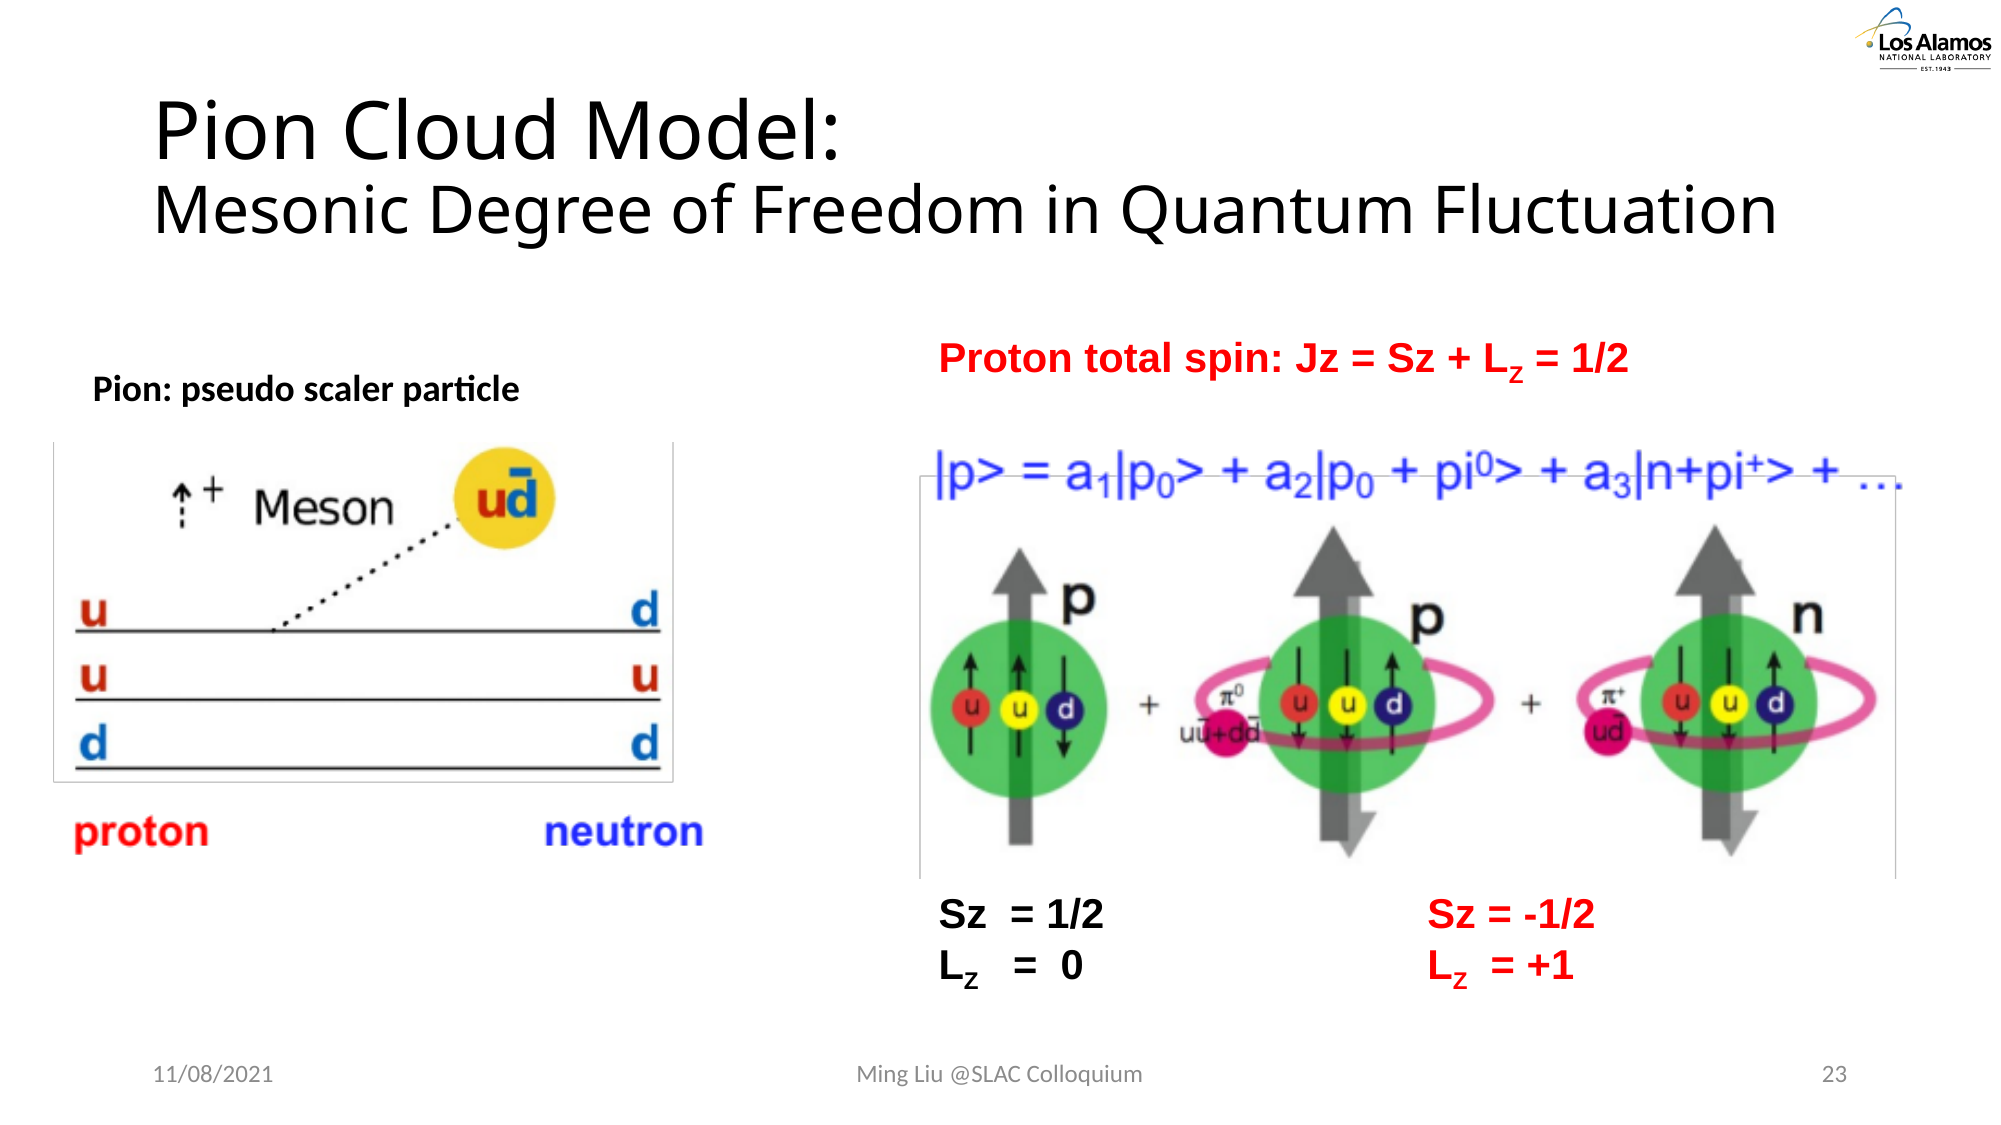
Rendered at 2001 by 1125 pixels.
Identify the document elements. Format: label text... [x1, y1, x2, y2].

slide_number 23 [1412, 1042, 1863, 1103]
text_box Sz = 1/2 LZ = 0 [923, 879, 1136, 1002]
text_box Sz = -1/2 LZ = +1 [1412, 879, 1625, 1002]
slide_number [137, 1042, 588, 1103]
title Pion Cloud Model: Mesonic Degree of Freedom in Quantum Fluctuation [137, 59, 1863, 278]
picture [1853, 0, 1998, 87]
footer Ming Liu @SLAC Colloquium [662, 1042, 1338, 1103]
picture [901, 422, 1966, 879]
text_box Pion: pseudo scaler particle [78, 356, 545, 416]
text_box Proton total spin: Jz = Sz + LZ = 1/2 [923, 323, 1781, 396]
picture [45, 442, 730, 880]
